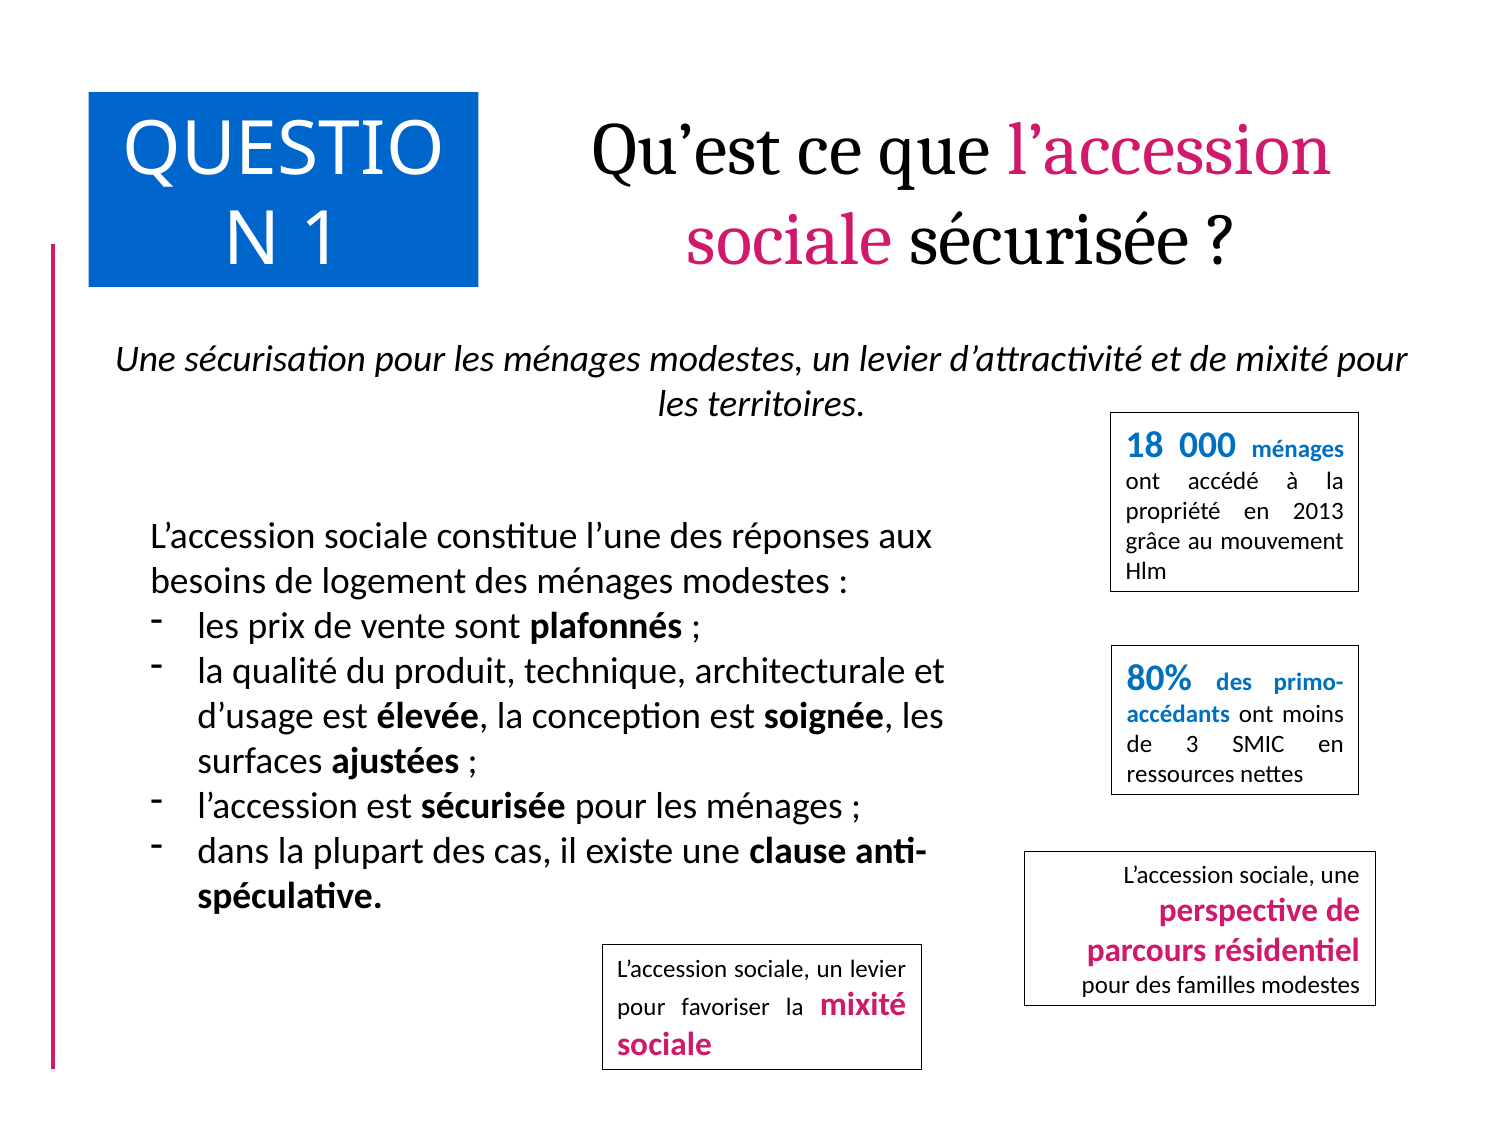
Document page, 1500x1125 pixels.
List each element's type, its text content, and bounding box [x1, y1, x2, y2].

text_box L’accession sociale constitue l’une des réponses aux besoins de logement des ménages modestes : les prix de vente sont plafonnés ; la qualité du produit, technique, architecturale et d’usage est élevée, la conception est soignée, les surfaces ajustées ; l’accession est sécurisée pour les ménages ; dans la plupart des cas, il existe une clause anti-spéculative. [135, 503, 1022, 969]
text_box Une sécurisation pour les ménages modestes, un levier d’attractivité et de mixité pour les territoires. [88, 326, 1436, 431]
text_box 18 000 ménages ont accédé à la propriété en 2013 grâce au mouvement Hlm [1110, 412, 1359, 592]
text_box L’accession sociale, une perspective de parcours résidentiel pour des familles modestes [1024, 851, 1376, 1006]
text_box QUESTION 1 [88, 92, 479, 287]
text_box L’accession sociale, un levier pour favoriser la mixité sociale [602, 944, 922, 1070]
text_box 80% des primo-accédants ont moins de 3 SMIC en ressources nettes [1111, 645, 1359, 795]
text_box Qu’est ce que l’accession sociale sécurisée ? [490, 92, 1436, 287]
